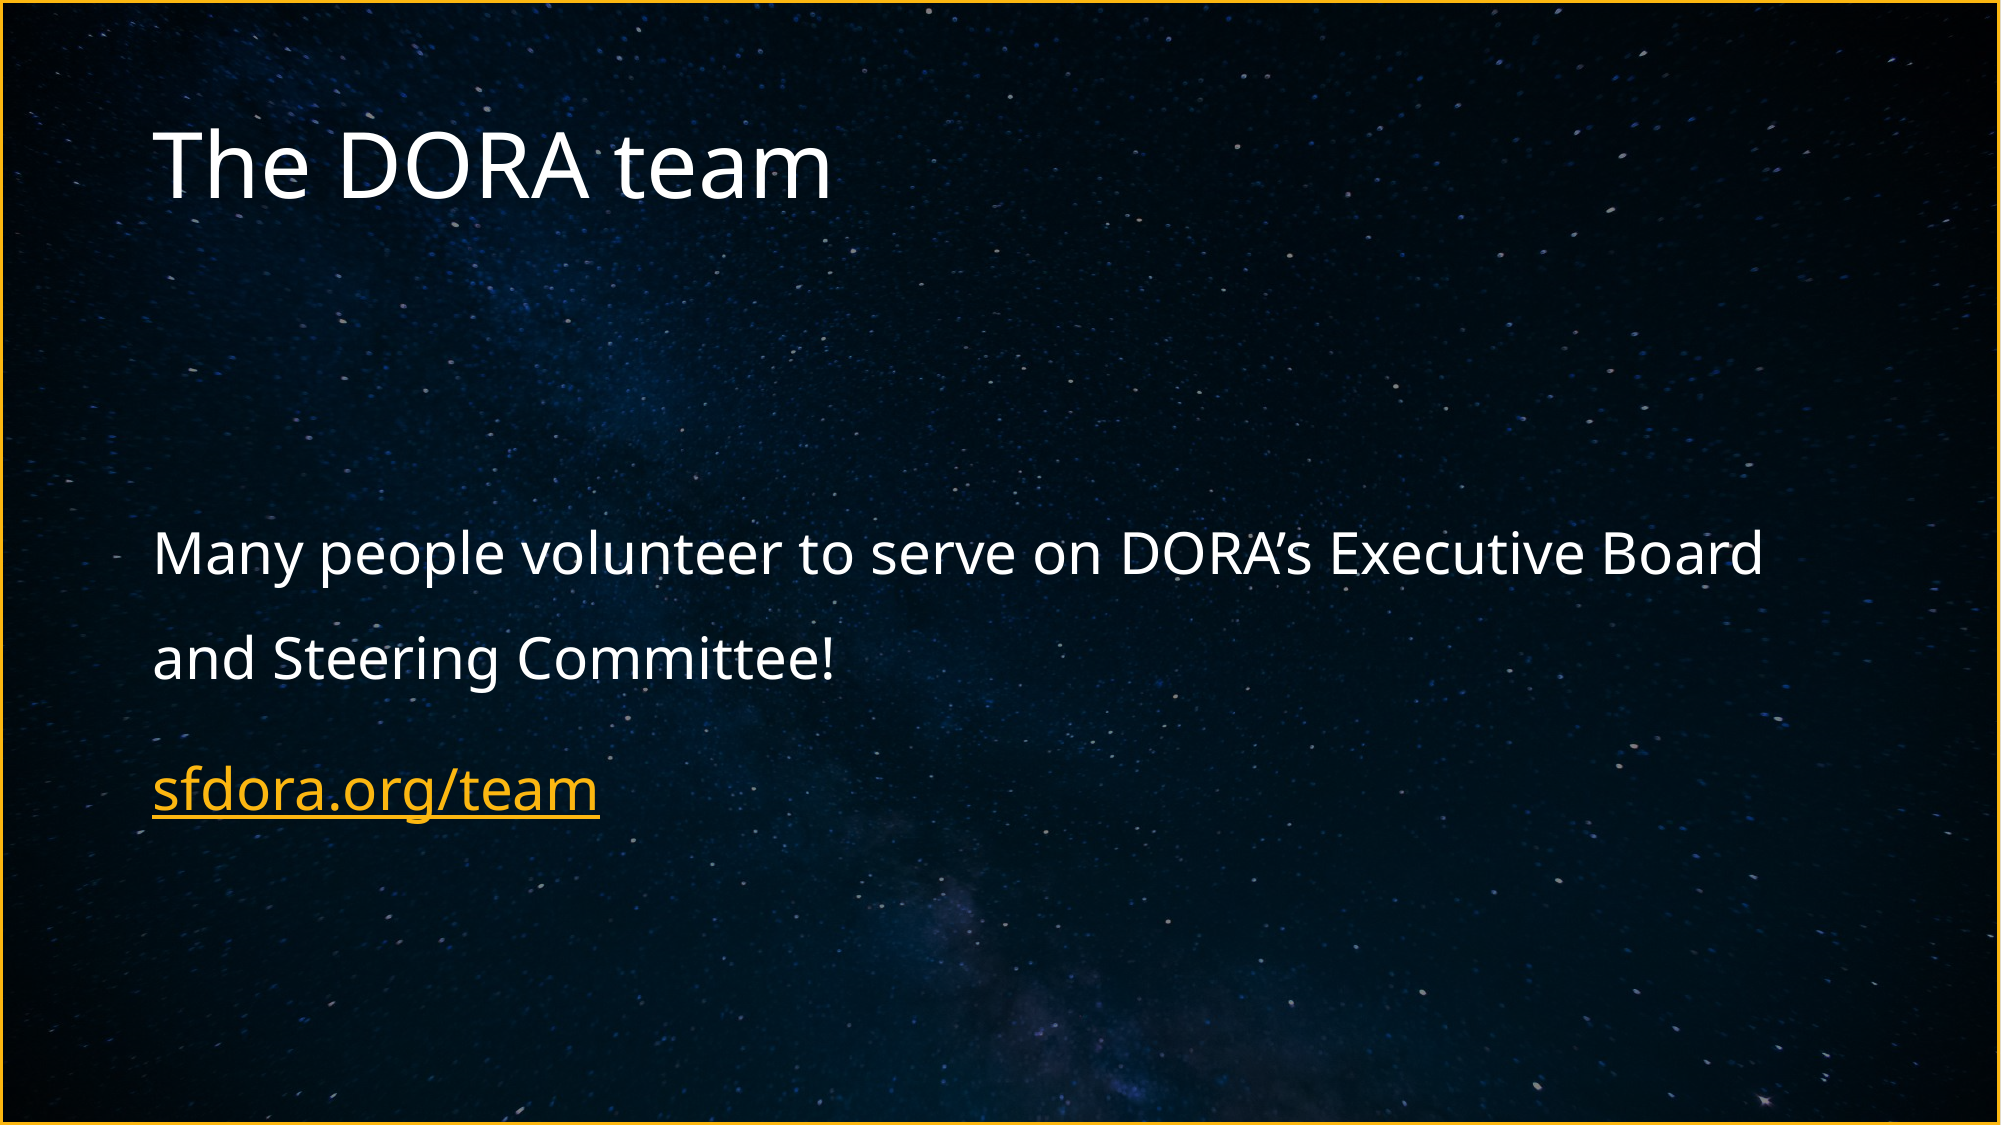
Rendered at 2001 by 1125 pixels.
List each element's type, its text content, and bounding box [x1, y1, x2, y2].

list Many people volunteer to serve on DORA’s Executive Board and Steering Committee! sfdora.org/team [137, 299, 1863, 1014]
picture [3, 3, 1997, 1122]
title The DORA team [137, 59, 1863, 278]
